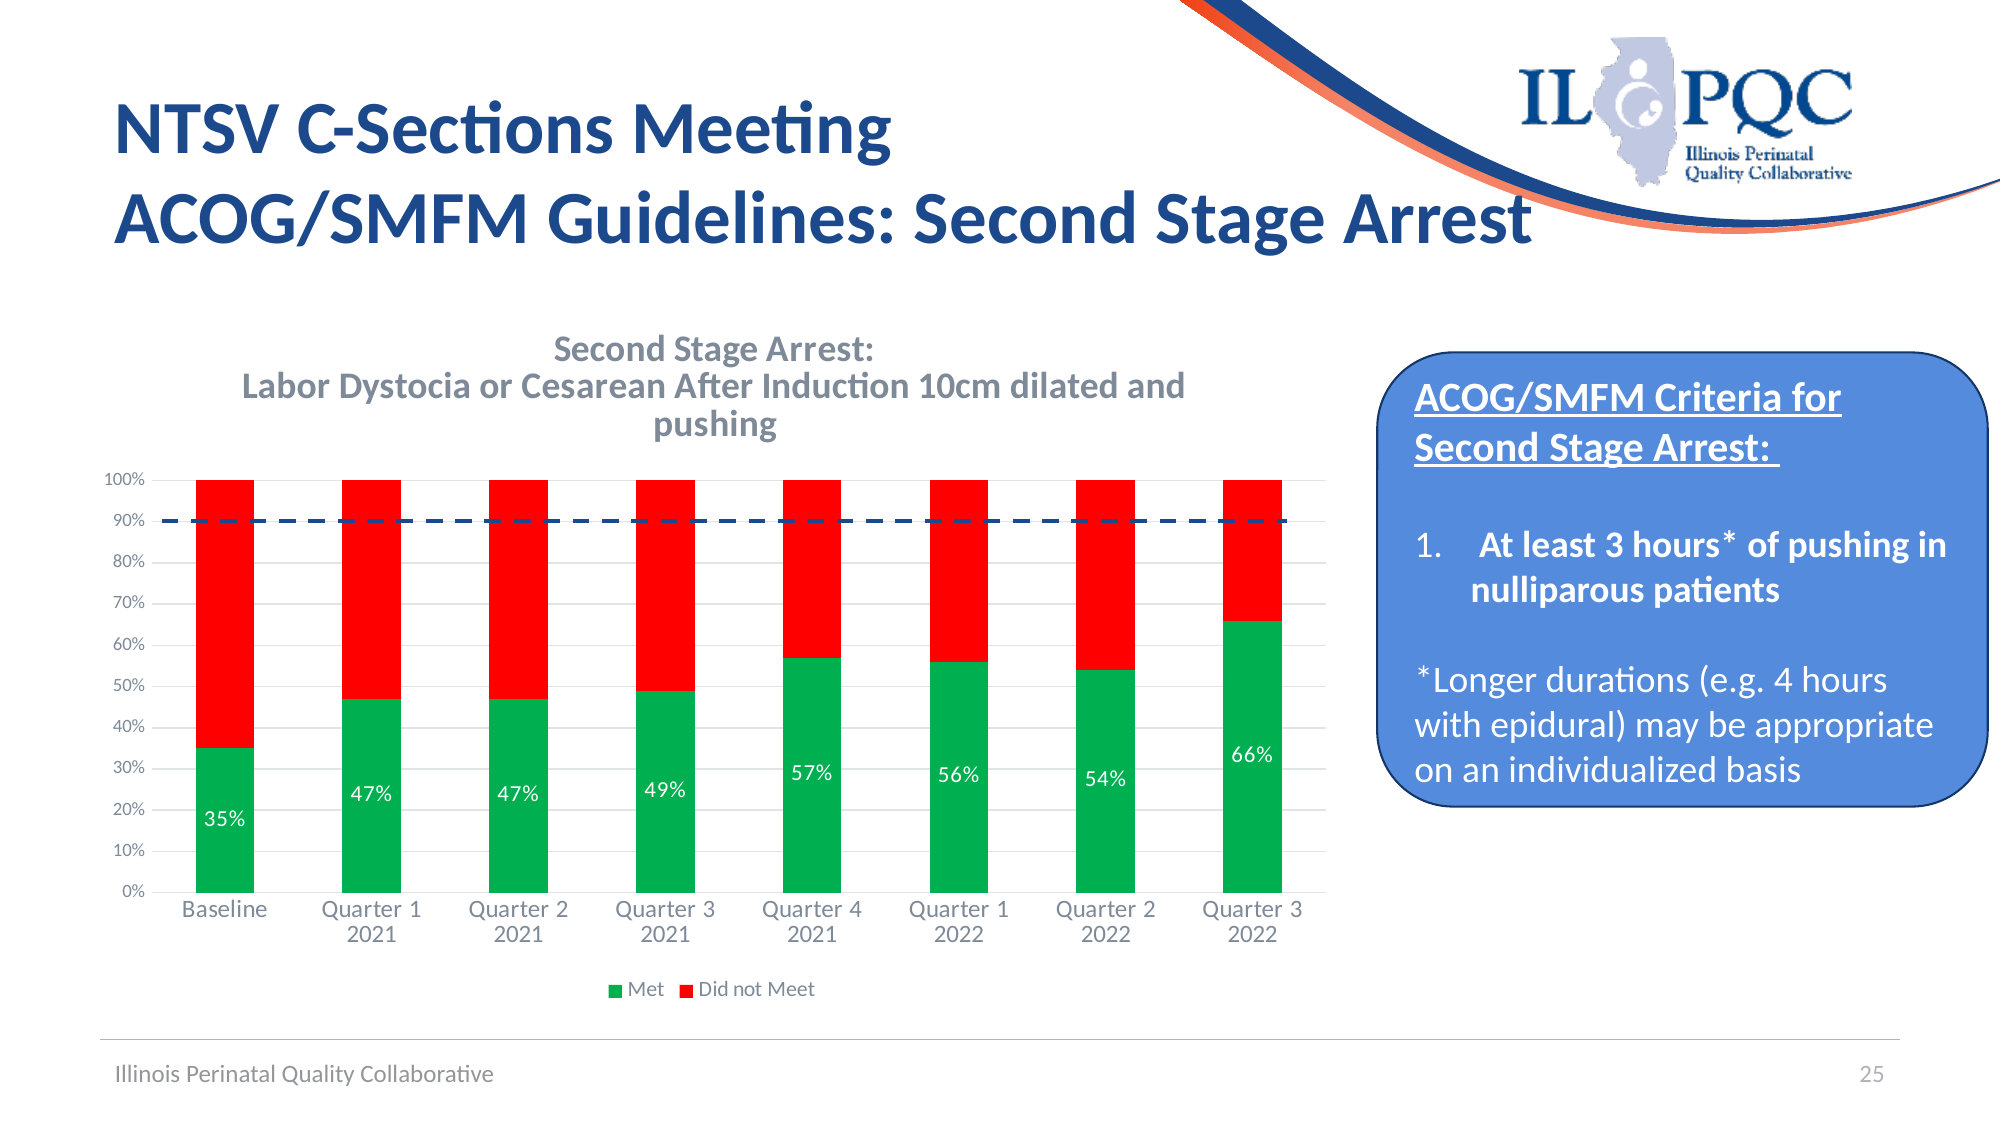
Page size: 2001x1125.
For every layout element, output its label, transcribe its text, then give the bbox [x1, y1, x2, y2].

footer Illinois Perinatal Quality Collaborative [99, 1042, 775, 1103]
slide_number 25 [1449, 1042, 1900, 1103]
picture [1519, 37, 1852, 59]
title NTSV C-Sections Meeting ACOG/SMFM Guidelines: Second Stage Arrest [99, 59, 1900, 278]
text_box ACOG/SMFM Criteria for Second Stage Arrest: At least 3 hours* of pushing in nulliparous patients *Longer durations (e.g. 4 hours with epidural) may be appropriate on an individualized basis [1376, 351, 1989, 808]
chart [77, 299, 1352, 1010]
